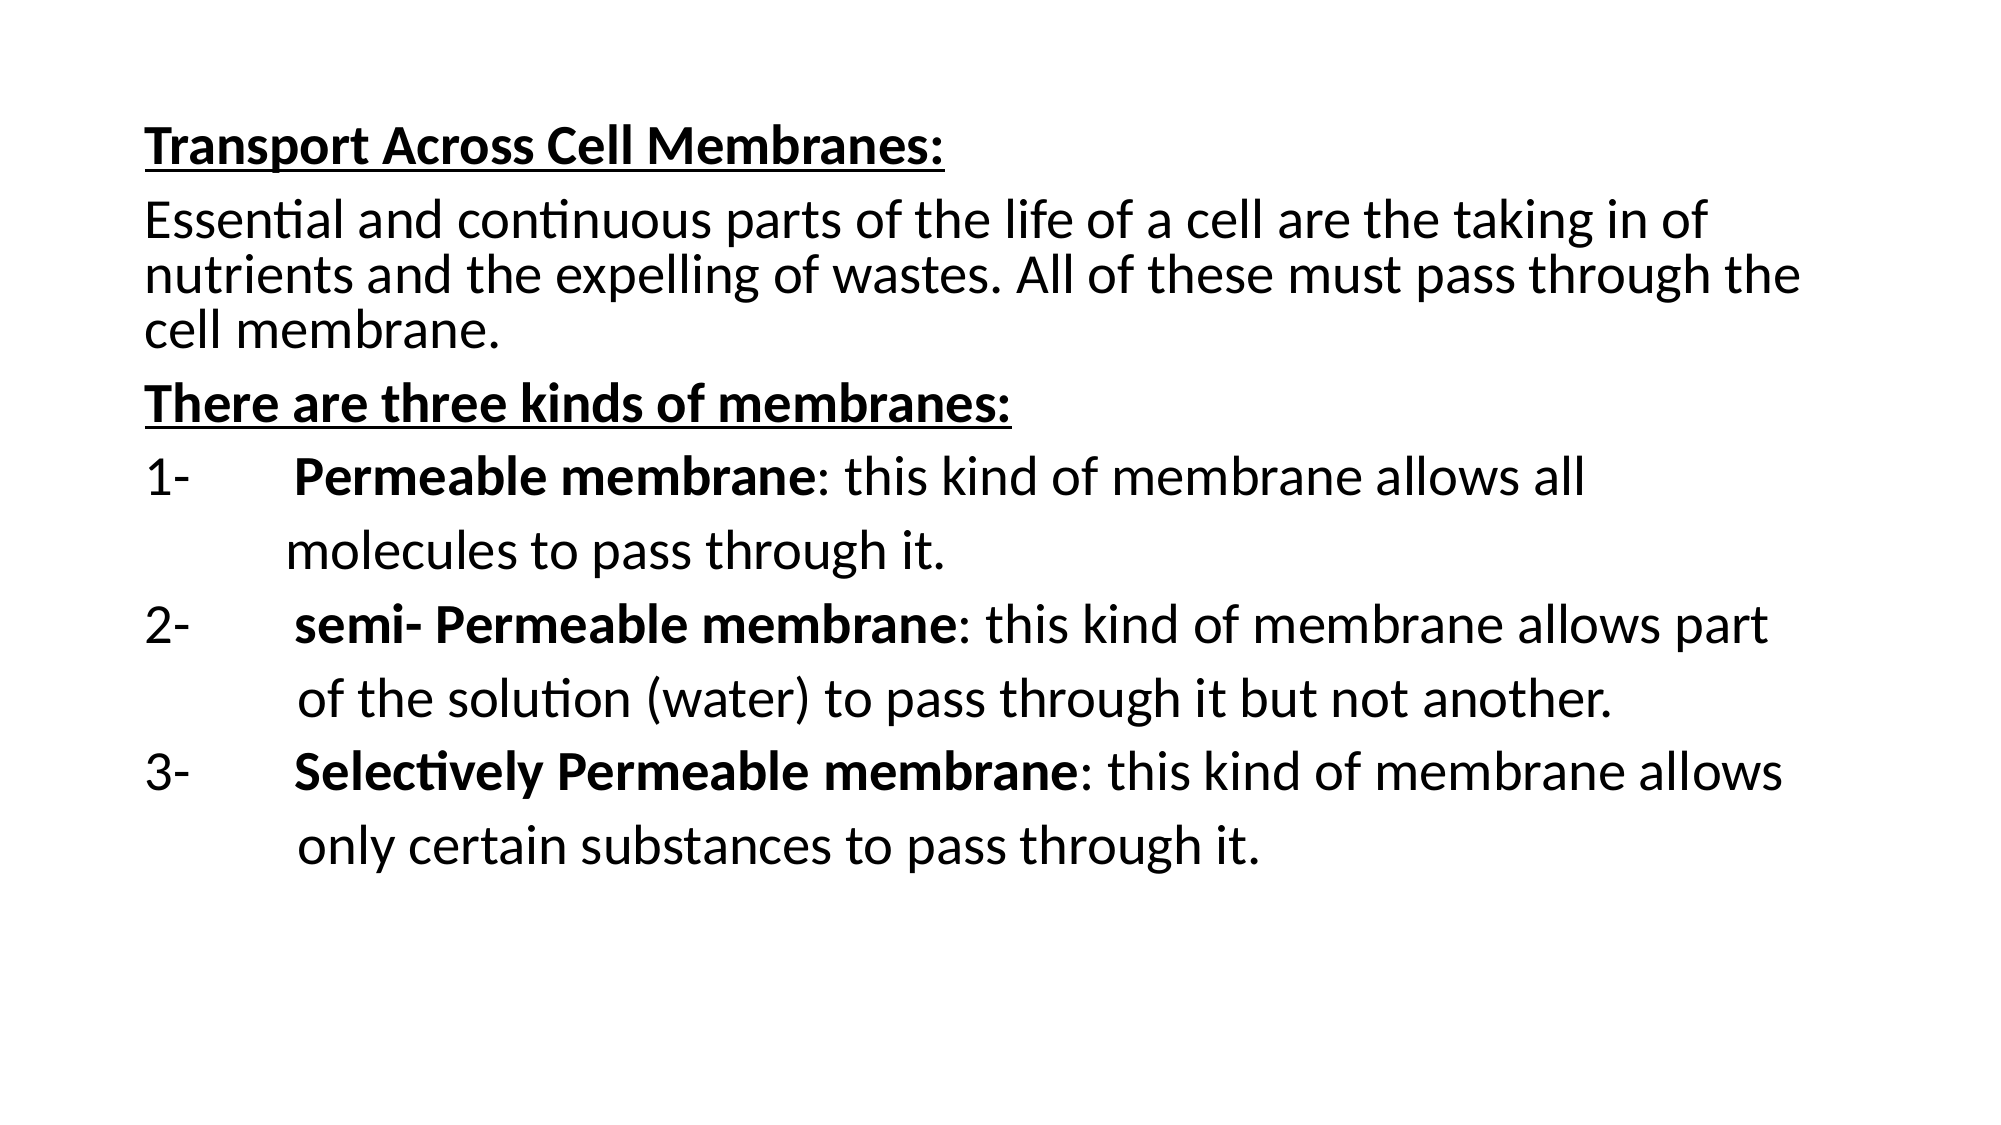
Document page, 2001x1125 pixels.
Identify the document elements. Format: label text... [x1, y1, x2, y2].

list Transport Across Cell Membranes: Essential and continuous parts of the life of a cell are the taking in of nutrients and the expelling of wastes. All of these must pass through the cell membrane. There are three kinds of membranes: 1- Permeable membrane: this kind of membrane allows all molecules to pass through it. 2- semi- Permeable membrane: this kind of membrane allows part of the solution (water) to pass through it but not another. 3- Selectively Permeable membrane: this kind of membrane allows only certain substances to pass through it. [136, 113, 1863, 1014]
